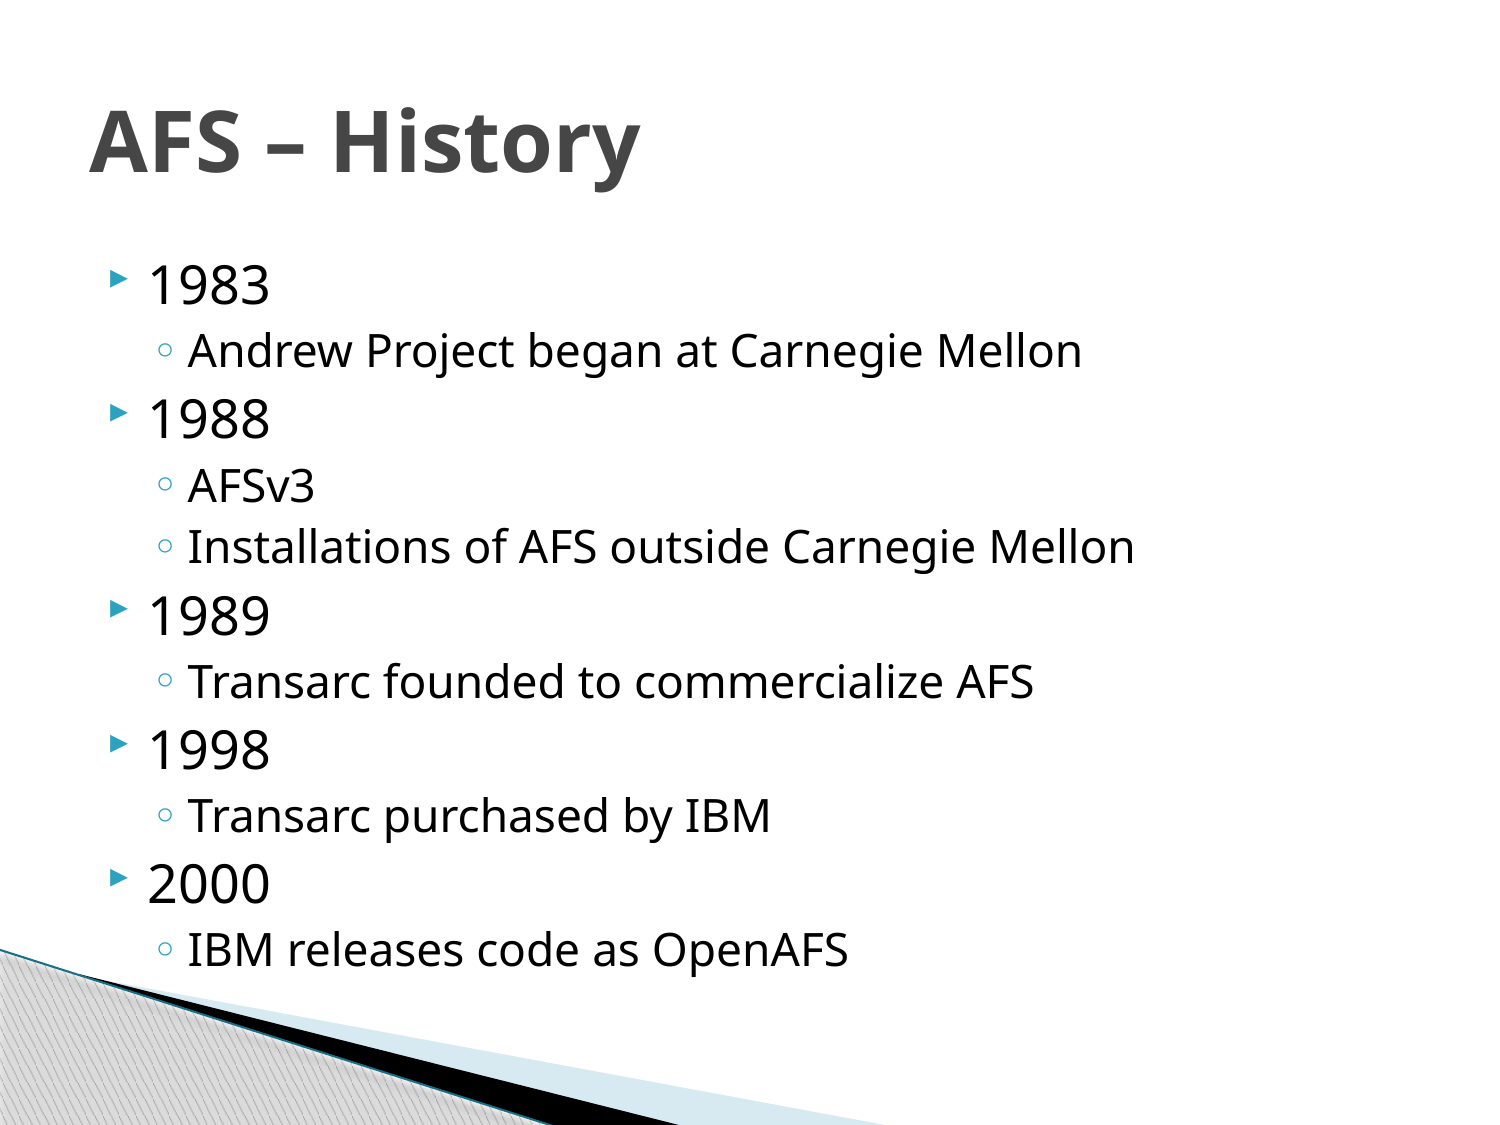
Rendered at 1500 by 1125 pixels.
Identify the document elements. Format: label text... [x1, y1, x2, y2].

title AFS – History [75, 45, 1425, 233]
list 1983 Andrew Project began at Carnegie Mellon 1988 AFSv3 Installations of AFS outside Carnegie Mellon 1989 Transarc founded to commercialize AFS 1998 Transarc purchased by IBM 2000 IBM releases code as OpenAFS [75, 243, 1425, 986]
